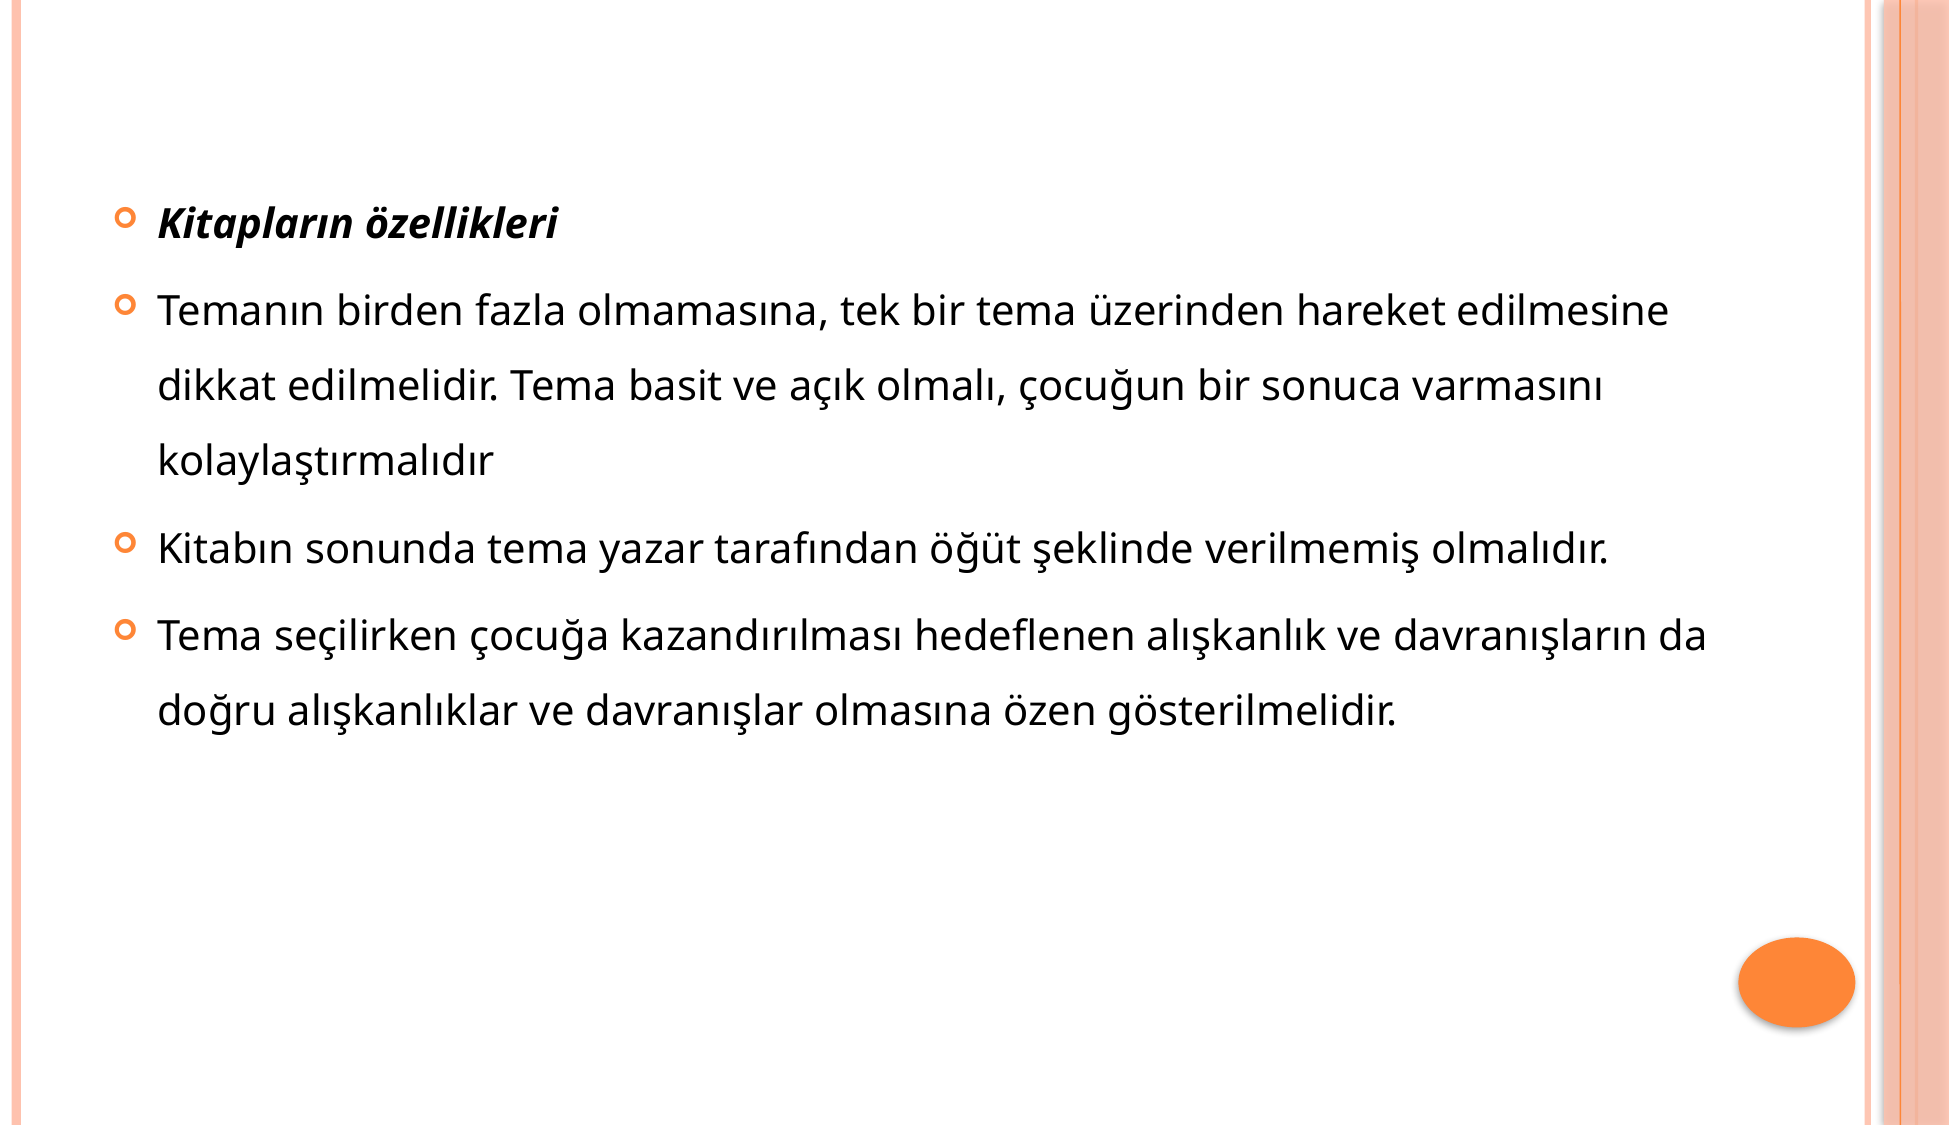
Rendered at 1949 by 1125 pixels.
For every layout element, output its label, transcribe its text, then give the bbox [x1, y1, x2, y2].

list Kitapların özellikleri Temanın birden fazla olmamasına, tek bir tema üzerinden hareket edilmesine dikkat edilmelidir. Tema basit ve açık olmalı, çocuğun bir sonuca varmasını kolaylaştırmalıdır Kitabın sonunda tema yazar tarafından öğüt şeklinde verilmemiş olmalıdır. Tema seçilirken çocuğa kazandırılması hedeflenen alışkanlık ve davranışların da doğru alışkanlıklar ve davranışlar olmasına özen gösterilmelidir. [97, 164, 1812, 1062]
